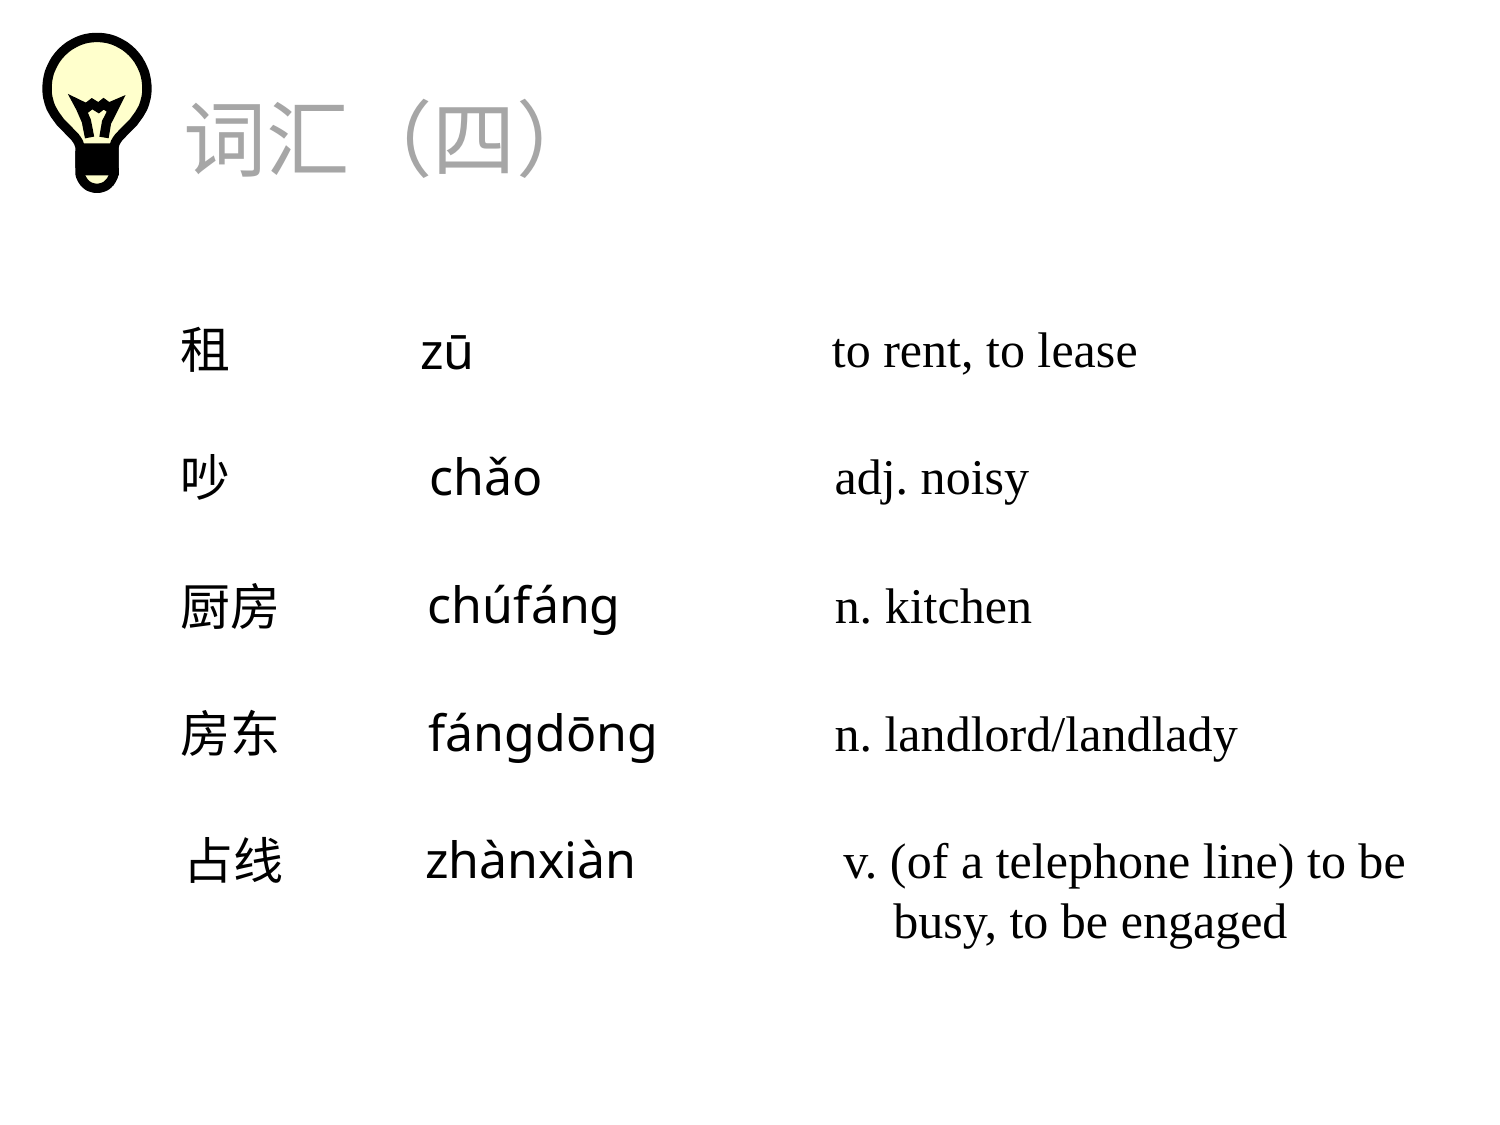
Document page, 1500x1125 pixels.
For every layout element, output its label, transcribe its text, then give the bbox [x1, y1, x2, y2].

text_box chúfáng [420, 566, 629, 642]
text_box n. landlord/landlady [827, 693, 1246, 769]
text_box 占线 [175, 822, 291, 897]
text_box adj. noisy [827, 437, 1038, 513]
text_box to rent, to lease [824, 310, 1146, 386]
text_box 租 [173, 311, 239, 387]
text_box n. kitchen [827, 566, 1040, 642]
text_box zū [412, 312, 483, 387]
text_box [46, 37, 148, 189]
text_box 厨房 [173, 567, 289, 643]
text_box chǎo [421, 438, 551, 513]
text_box 词汇（四） [175, 79, 1500, 195]
text_box zhànxiàn [417, 820, 645, 896]
text_box 吵 [173, 439, 239, 515]
text_box fángdōng [421, 693, 666, 769]
text_box 房东 [173, 695, 289, 770]
text_box v. (of a telephone line) to be busy, to be engaged [835, 820, 1414, 956]
